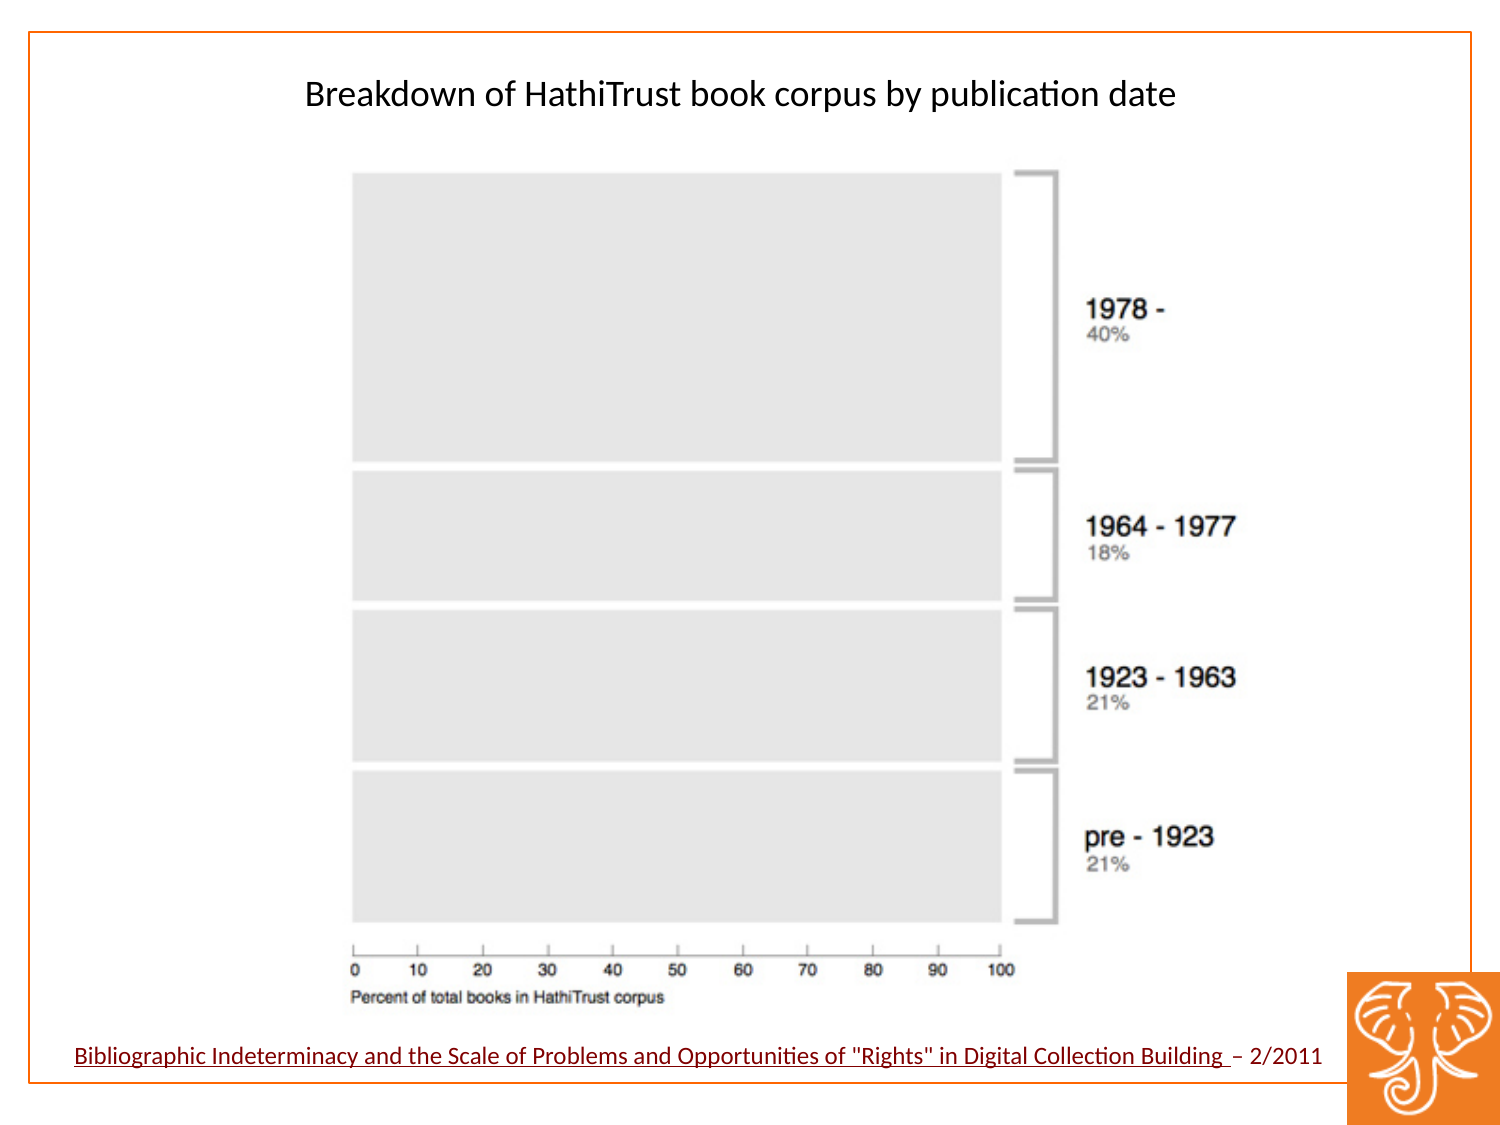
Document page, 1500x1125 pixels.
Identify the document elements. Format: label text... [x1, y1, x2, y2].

picture [317, 152, 1264, 1019]
text_box Bibliographic Indeterminacy and the Scale of Problems and Opportunities of "Rights" in Digital Collection Building – 2/2011 [59, 1031, 1369, 1077]
picture [1347, 972, 1500, 1125]
text_box Breakdown of HathiTrust book corpus by publication date [290, 61, 1291, 122]
